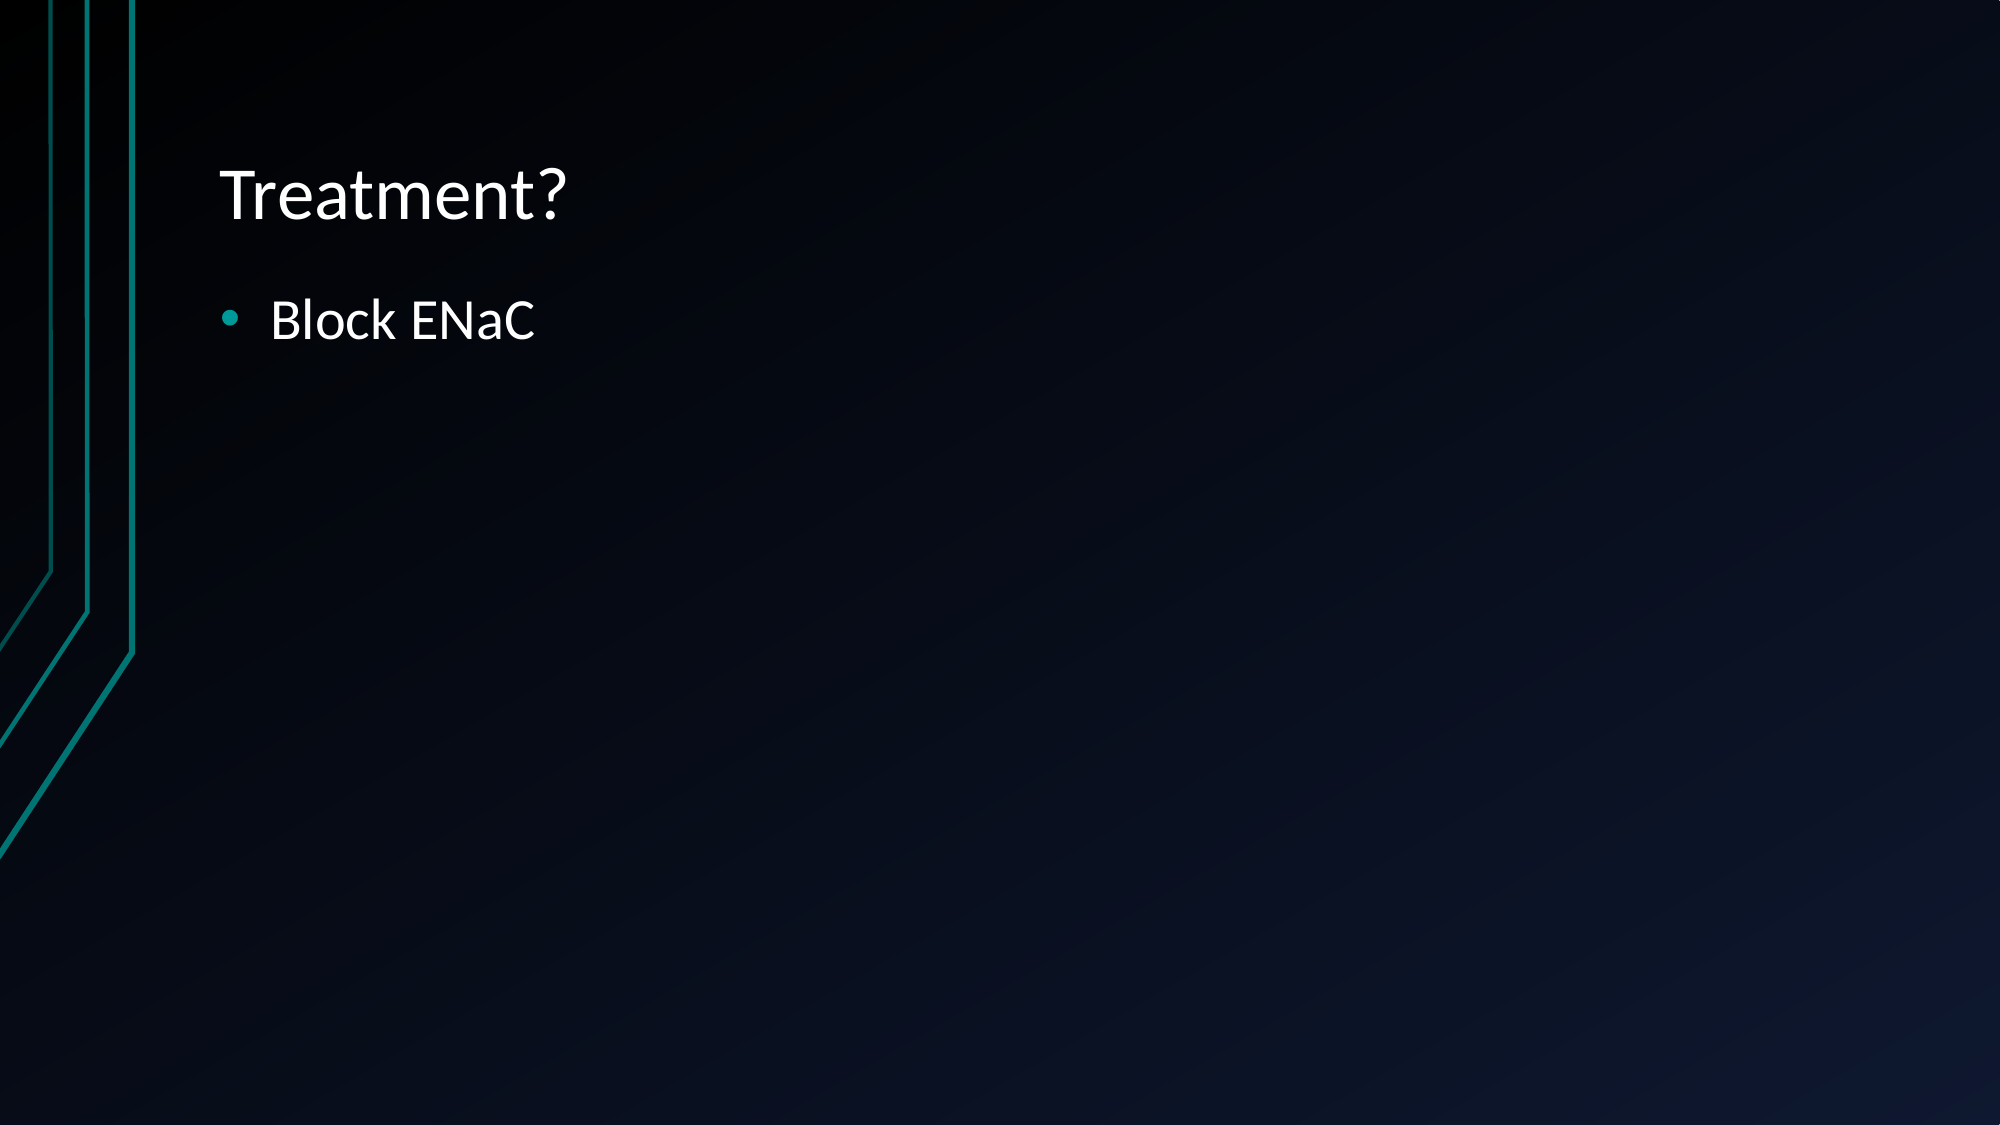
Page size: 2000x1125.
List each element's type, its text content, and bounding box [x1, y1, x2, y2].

title Treatment? [199, 45, 1900, 246]
list Block ENaC [199, 279, 1900, 1012]
